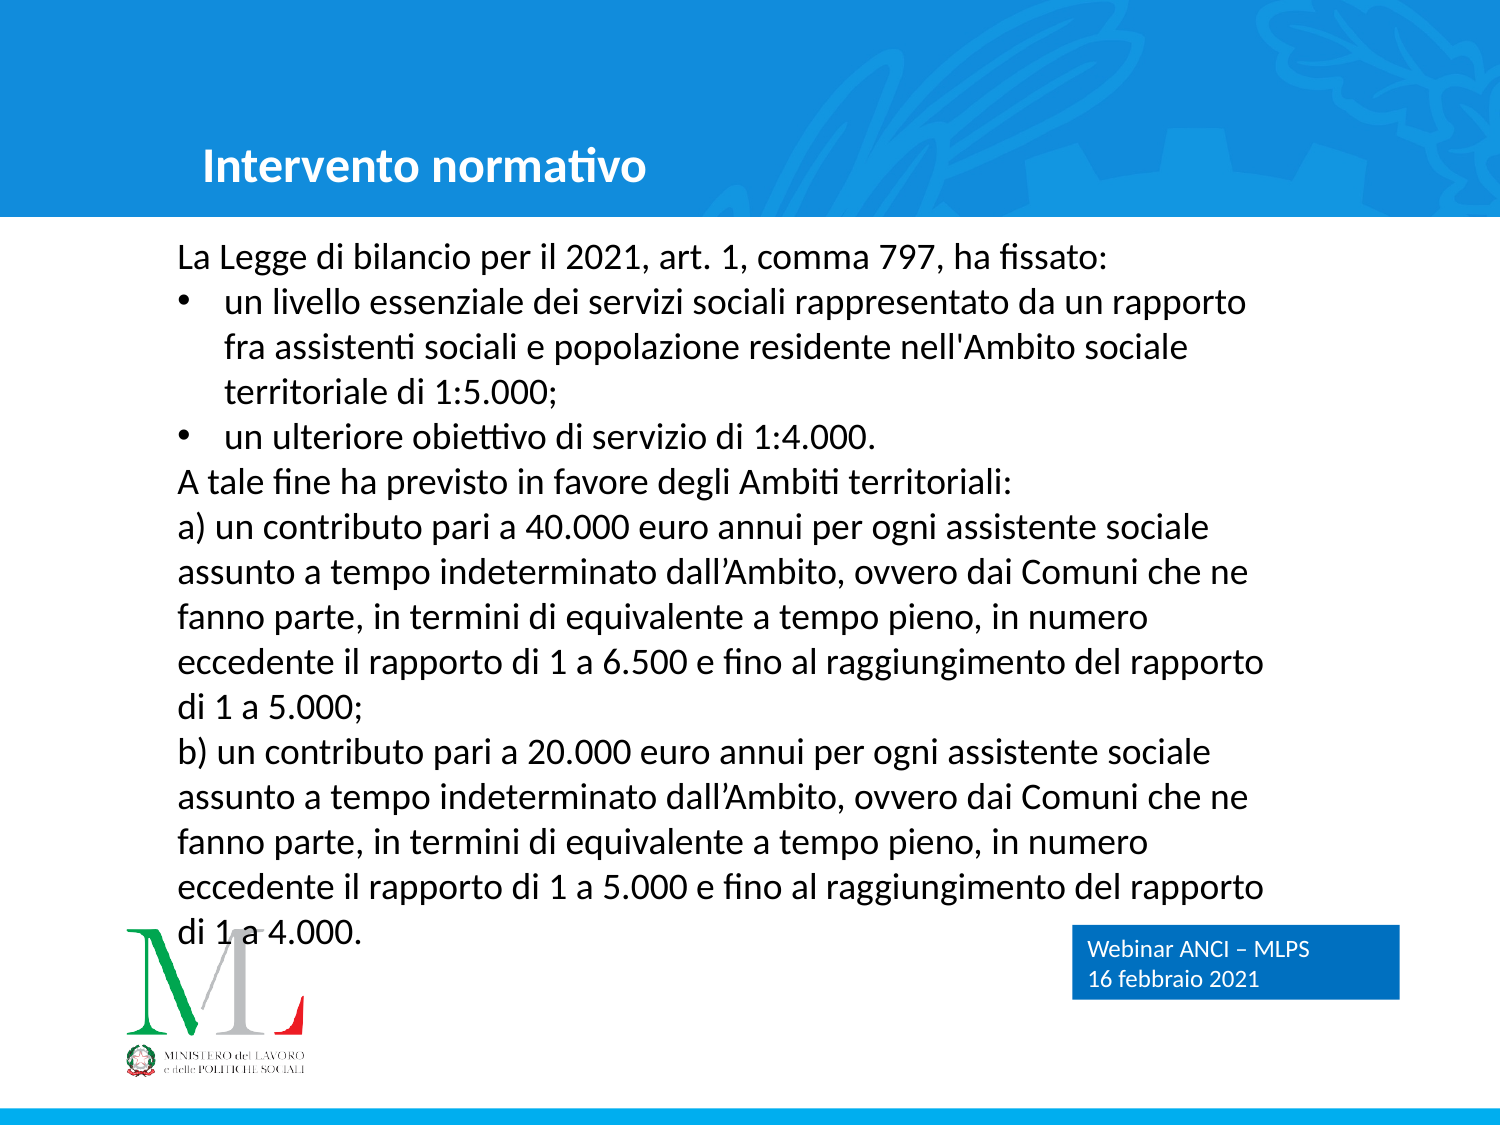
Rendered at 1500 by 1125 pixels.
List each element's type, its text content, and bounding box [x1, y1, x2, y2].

text_box Intervento normativo [187, 124, 1338, 200]
picture [126, 929, 304, 1077]
picture [0, 0, 1500, 217]
text_box La Legge di bilancio per il 2021, art. 1, comma 797, ha fissato: un livello essenziale dei servizi sociali rappresentato da un rapporto fra assistenti sociali e popolazione residente nell'Ambito sociale territoriale di 1:5.000; un ulteriore obiettivo di servizio di 1:4.000. A tale fine ha previsto in favore degli Ambiti territoriali: a) un contributo pari a 40.000 euro annui per ogni assistente sociale assunto a tempo indeterminato dall’Ambito, ovvero dai Comuni che ne fanno parte, in termini di equivalente a tempo pieno, in numero eccedente il rapporto di 1 a 6.500 e fino al raggiungimento del rapporto di 1 a 5.000; b) un contributo pari a 20.000 euro annui per ogni assistente sociale assunto a tempo indeterminato dall’Ambito, ovvero dai Comuni che ne fanno parte, in termini di equivalente a tempo pieno, in numero eccedente il rapporto di 1 a 5.000 e fino al raggiungimento del rapporto di 1 a 4.000. [162, 224, 1313, 1005]
text_box Webinar ANCI – MLPS 16 febbraio 2021 [1313, 924, 1400, 1000]
